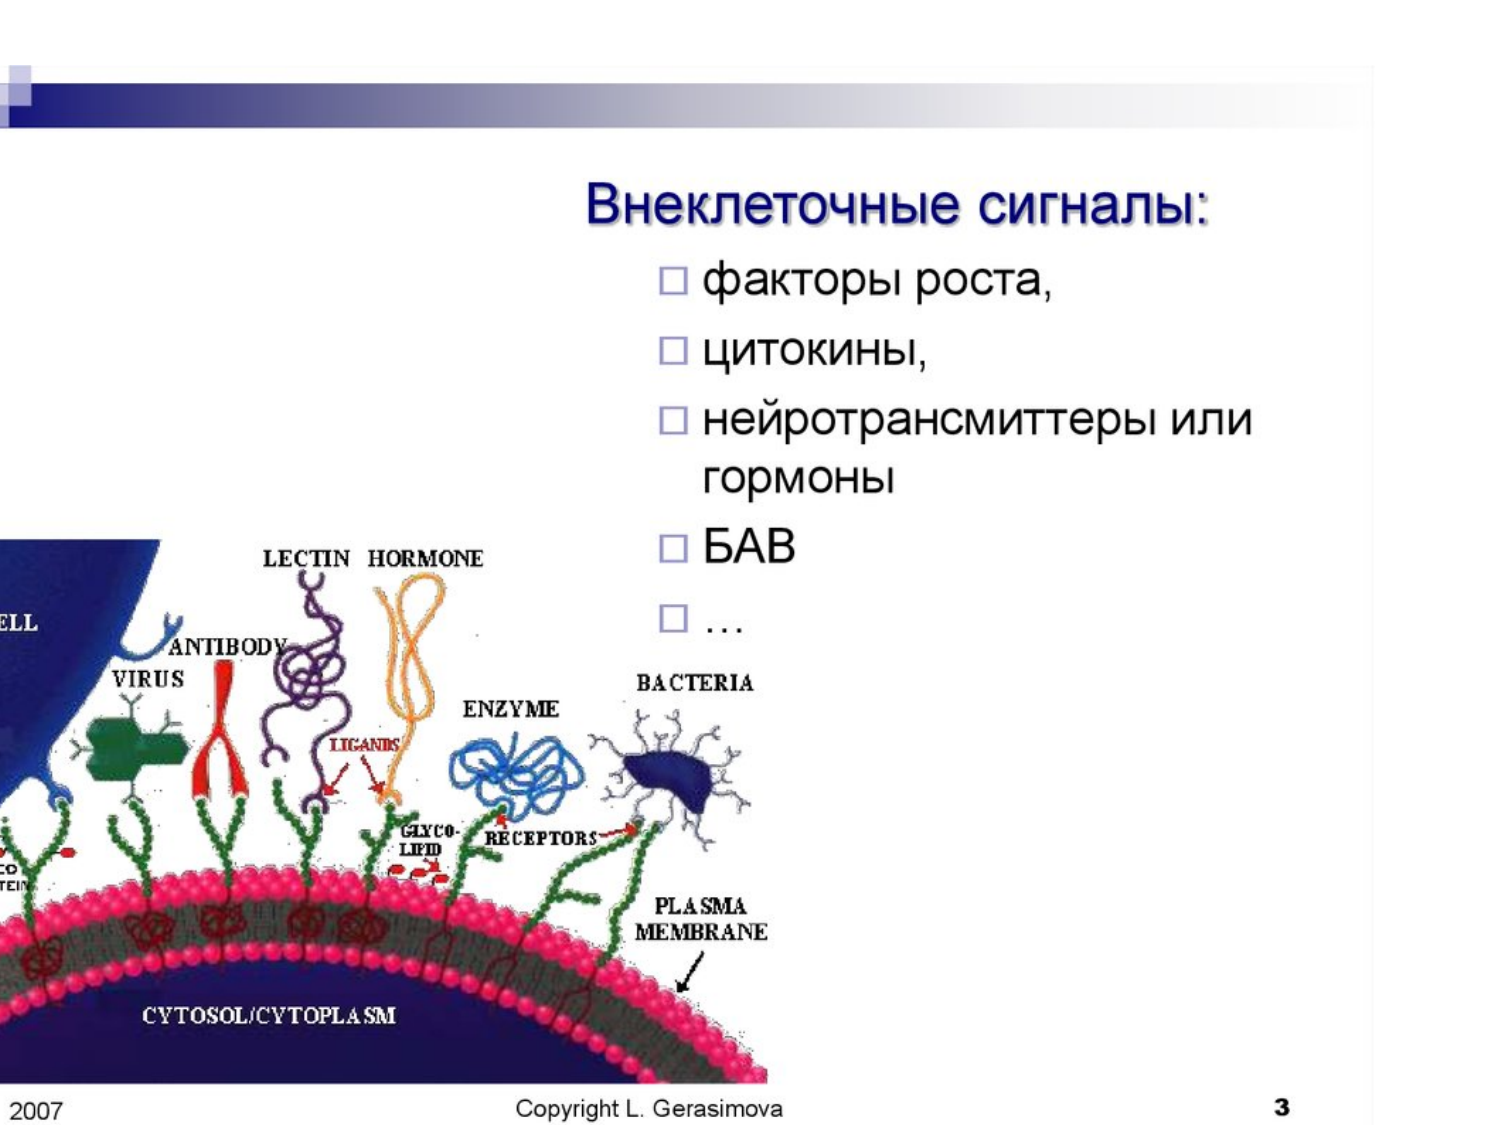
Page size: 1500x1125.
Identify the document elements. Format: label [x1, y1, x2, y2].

picture [0, 65, 1375, 1125]
